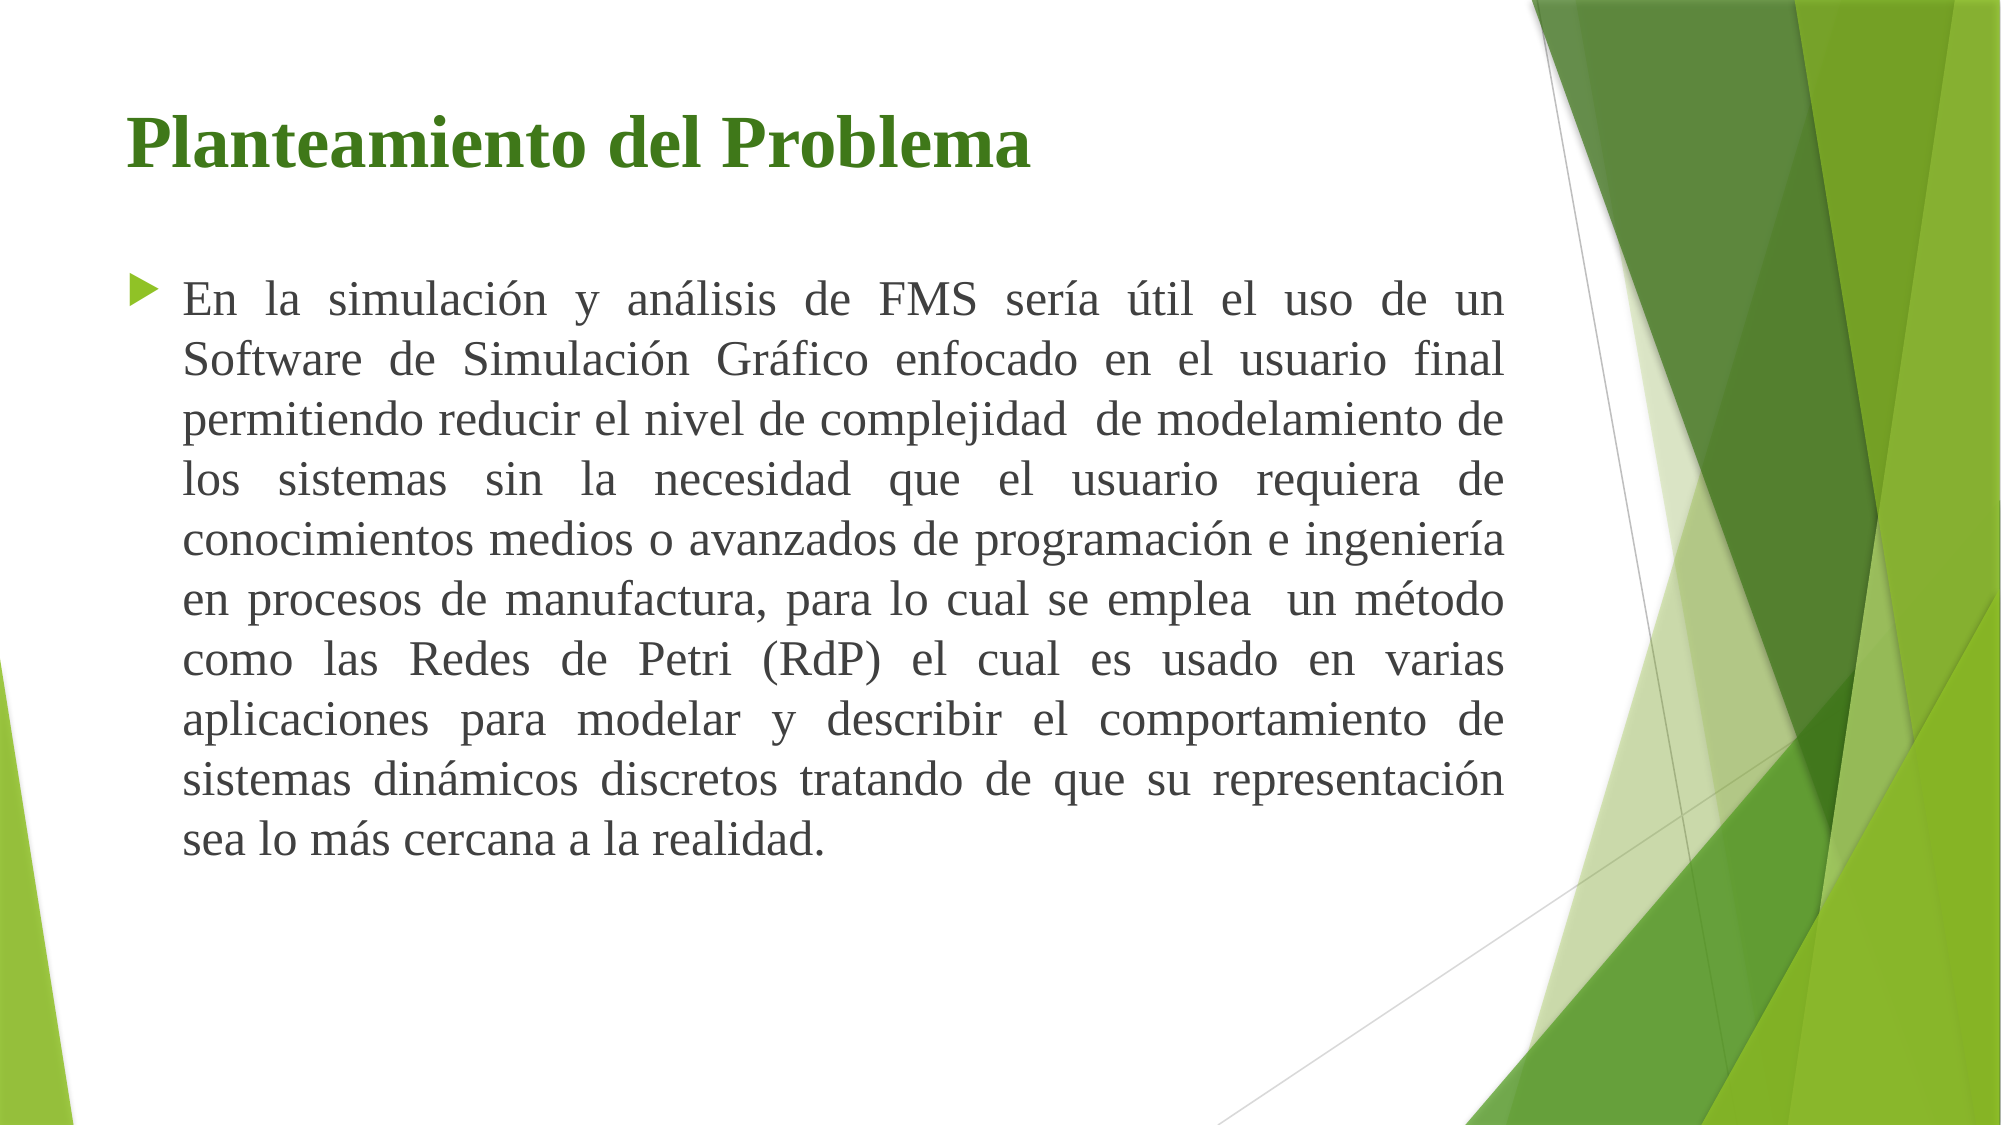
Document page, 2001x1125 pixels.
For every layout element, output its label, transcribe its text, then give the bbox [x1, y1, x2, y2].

title Planteamiento del Problema [111, 85, 1522, 203]
list En la simulación y análisis de FMS sería útil el uso de un Software de Simulación Gráfico enfocado en el usuario final permitiendo reducir el nivel de complejidad de modelamiento de los sistemas sin la necesidad que el usuario requiera de conocimientos medios o avanzados de programación e ingeniería en procesos de manufactura, para lo cual se emplea un método como las Redes de Petri (RdP) el cual es usado en varias aplicaciones para modelar y describir el comportamiento de sistemas dinámicos discretos tratando de que su representación sea lo más cercana a la realidad. [111, 257, 1522, 895]
